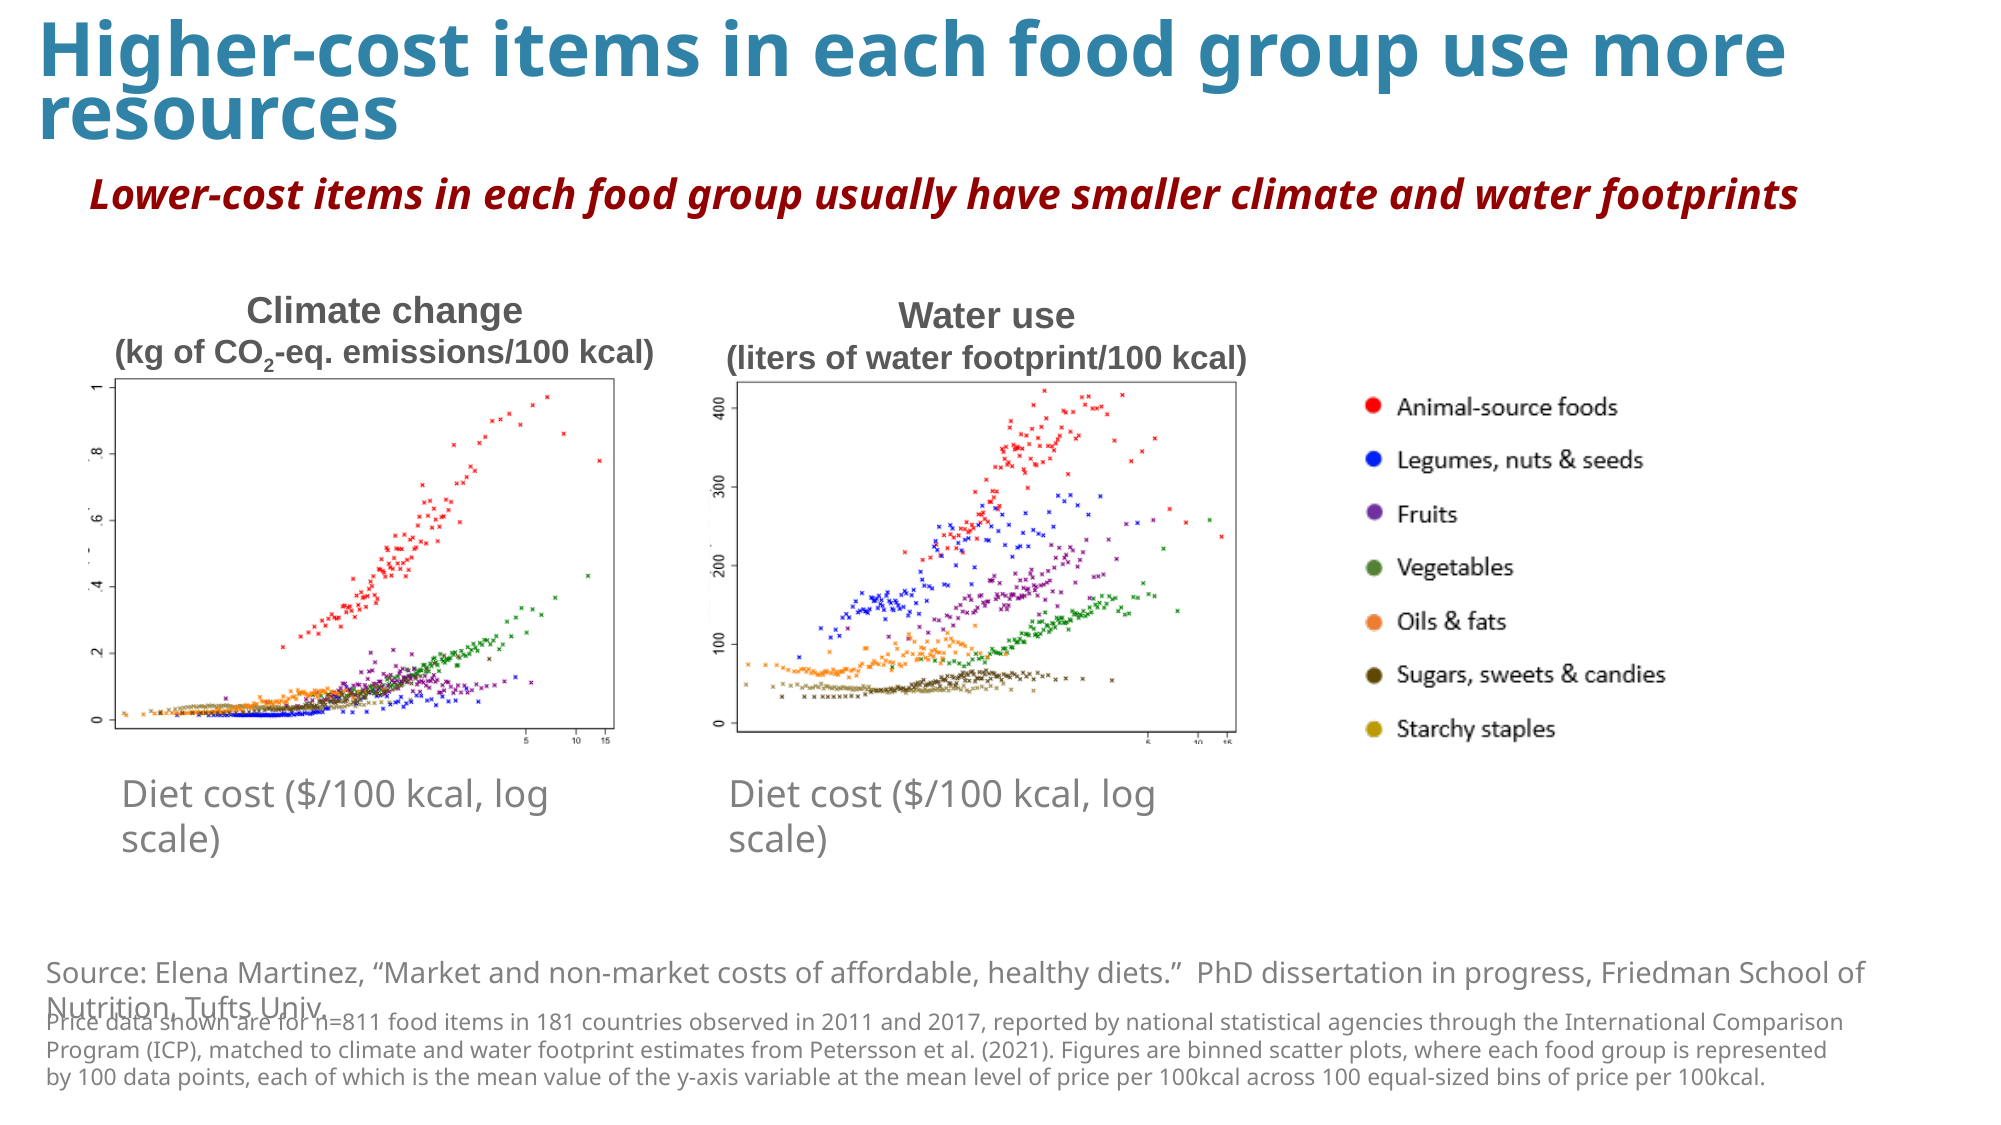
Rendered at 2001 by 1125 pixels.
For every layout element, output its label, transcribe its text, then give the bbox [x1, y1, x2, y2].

text_box Higher-cost items in each food group use more resources [22, 18, 2000, 92]
picture [87, 363, 629, 745]
picture [709, 372, 1251, 744]
text_box Diet cost ($/100 kcal, log scale) [713, 762, 1261, 868]
text_box Water use (liters of water footprint/100 kcal) [691, 283, 1293, 384]
text_box Lower-cost items in each food group usually have smaller climate and water footprints [74, 170, 1926, 225]
text_box Price data shown are for n=811 food items in 181 countries observed in 2011 and 2017, reported by national statistical agencies through the International Comparison Program (ICP), matched to climate and water footprint estimates from Petersson et al. (2021). Figures are binned scatter plots, where each food group is represented by 100 data points, each of which is the mean value of the y-axis variable at the mean level of price per 100kcal across 100 equal-sized bins of price per 100kcal. [31, 1000, 1865, 1098]
picture [1345, 372, 1699, 772]
text_box Climate change (kg of CO2-eq. emissions/100 kcal) [79, 278, 691, 384]
text_box Source: Elena Martinez, “Market and non-market costs of affordable, healthy diets.” PhD dissertation in progress, Friedman School of Nutrition, Tufts Univ. [31, 946, 2000, 1032]
text_box Diet cost ($/100 kcal, log scale) [106, 762, 654, 868]
